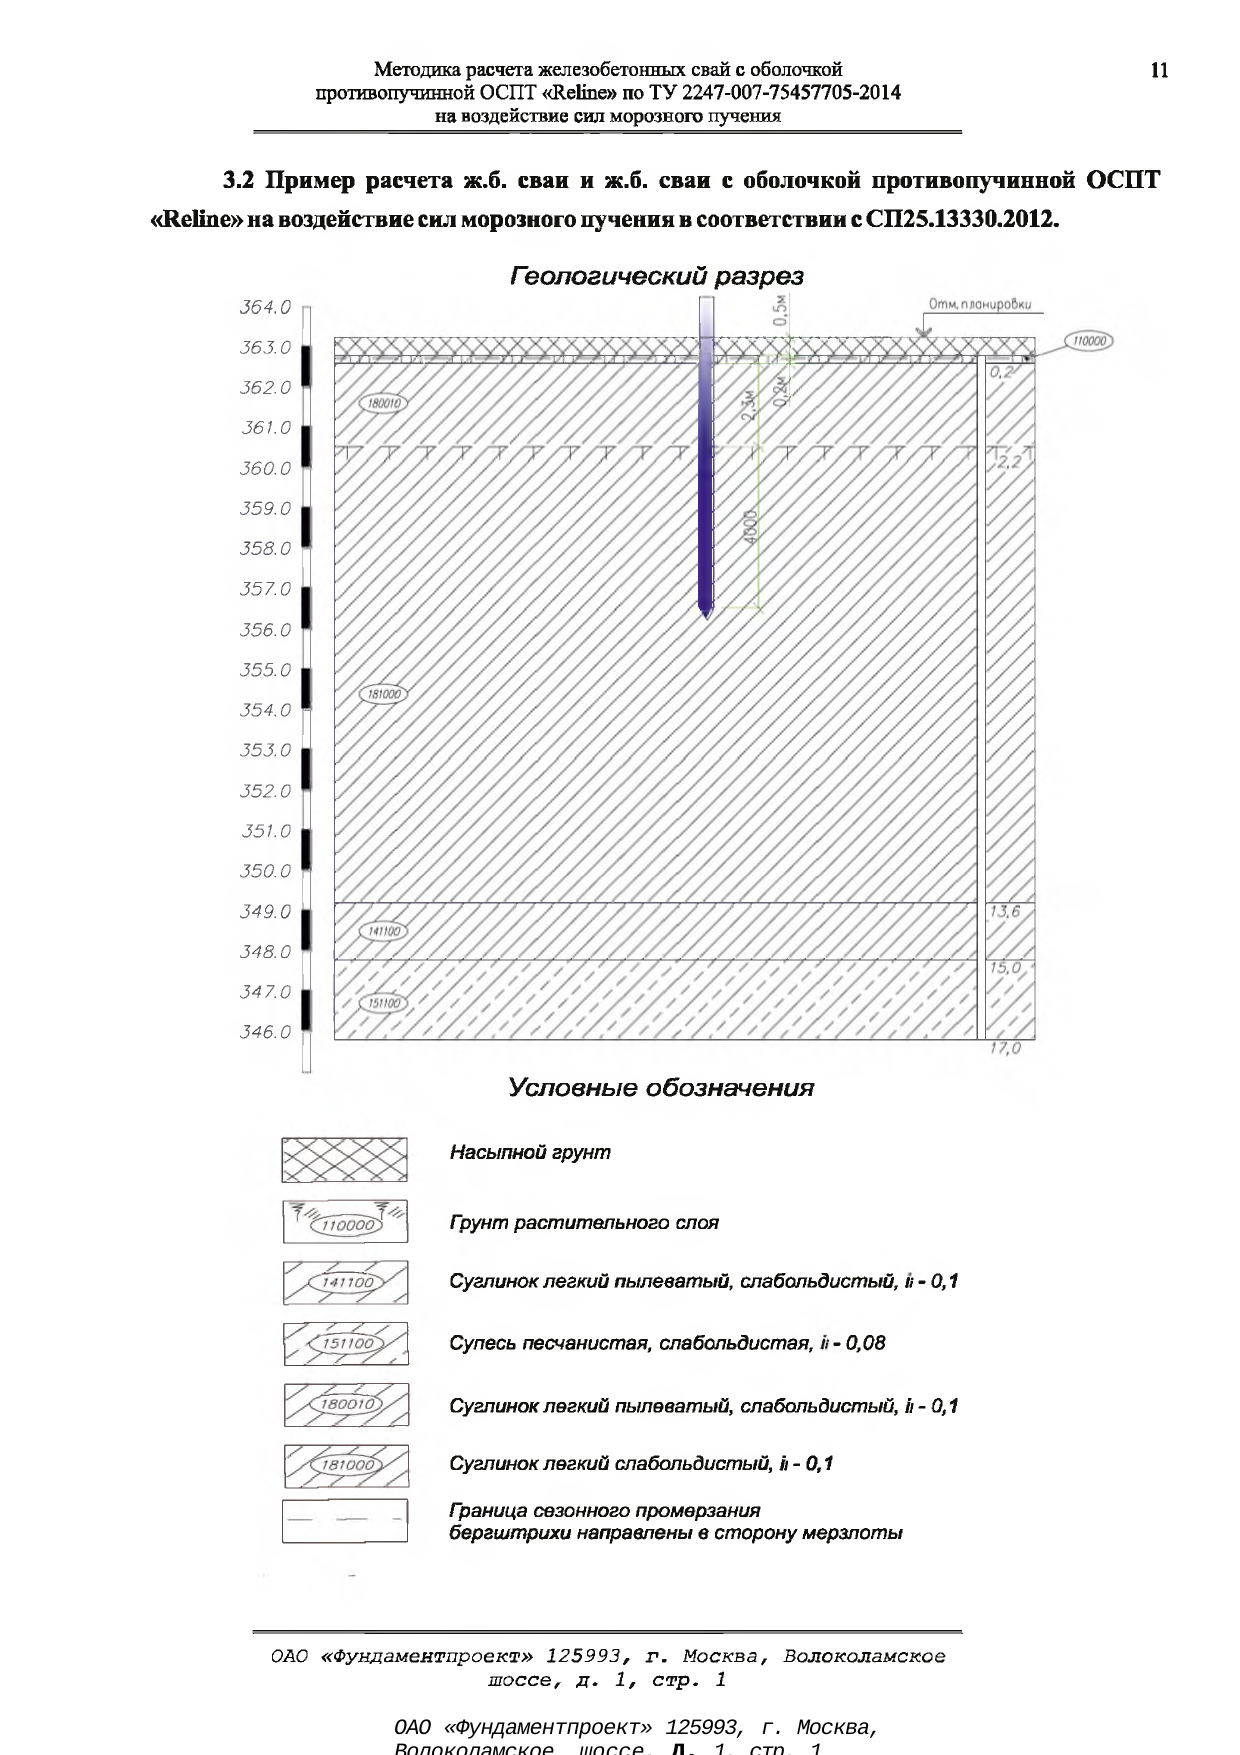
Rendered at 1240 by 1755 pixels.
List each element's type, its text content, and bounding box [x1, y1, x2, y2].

text_box [150, 40, 1178, 1690]
text_box Методика расчета железобетонных свай с оболочкой 11 противопучинной ОСПТ «Reline» по ТУ 2247-007-75457705-2014 на воздействие сил морозного пучения 3.2 Пример расчета ж.б. сваи и ж.б. сваи с оболочкой противопучинной ОСПТ «Reline» на воздействие сил морозного пучения в соответствии с СП25.13330.2012. Гзологический разрез 364.0 363.0 362.0 361.0 360.0 359.0 358.0 357.0 356.0 355.0 354.0 353.0 352.0 351.0 350.0 349.0 348.0 347.0 346.0 Условные обозначения Насыпной грунт Гоунт растительного слоя Суглинок легкий пылеватый, слабольдистый, и -0,1 Супесь песчанистая, слабольдистая, - 0,08 Суглинок легкий пылеватый, слабольдистый, i i - 0,1 Суглинок легкий слабольдистый, it -0 ,1 Граница сезонного промерзания бергштрихи направлены в сторону мерзлоты ОАО «Фундаментпроект» 125993, г. Москва, Волоколамское шоссе, д. 1, стр. 1 [149, 58, 1240, 1755]
